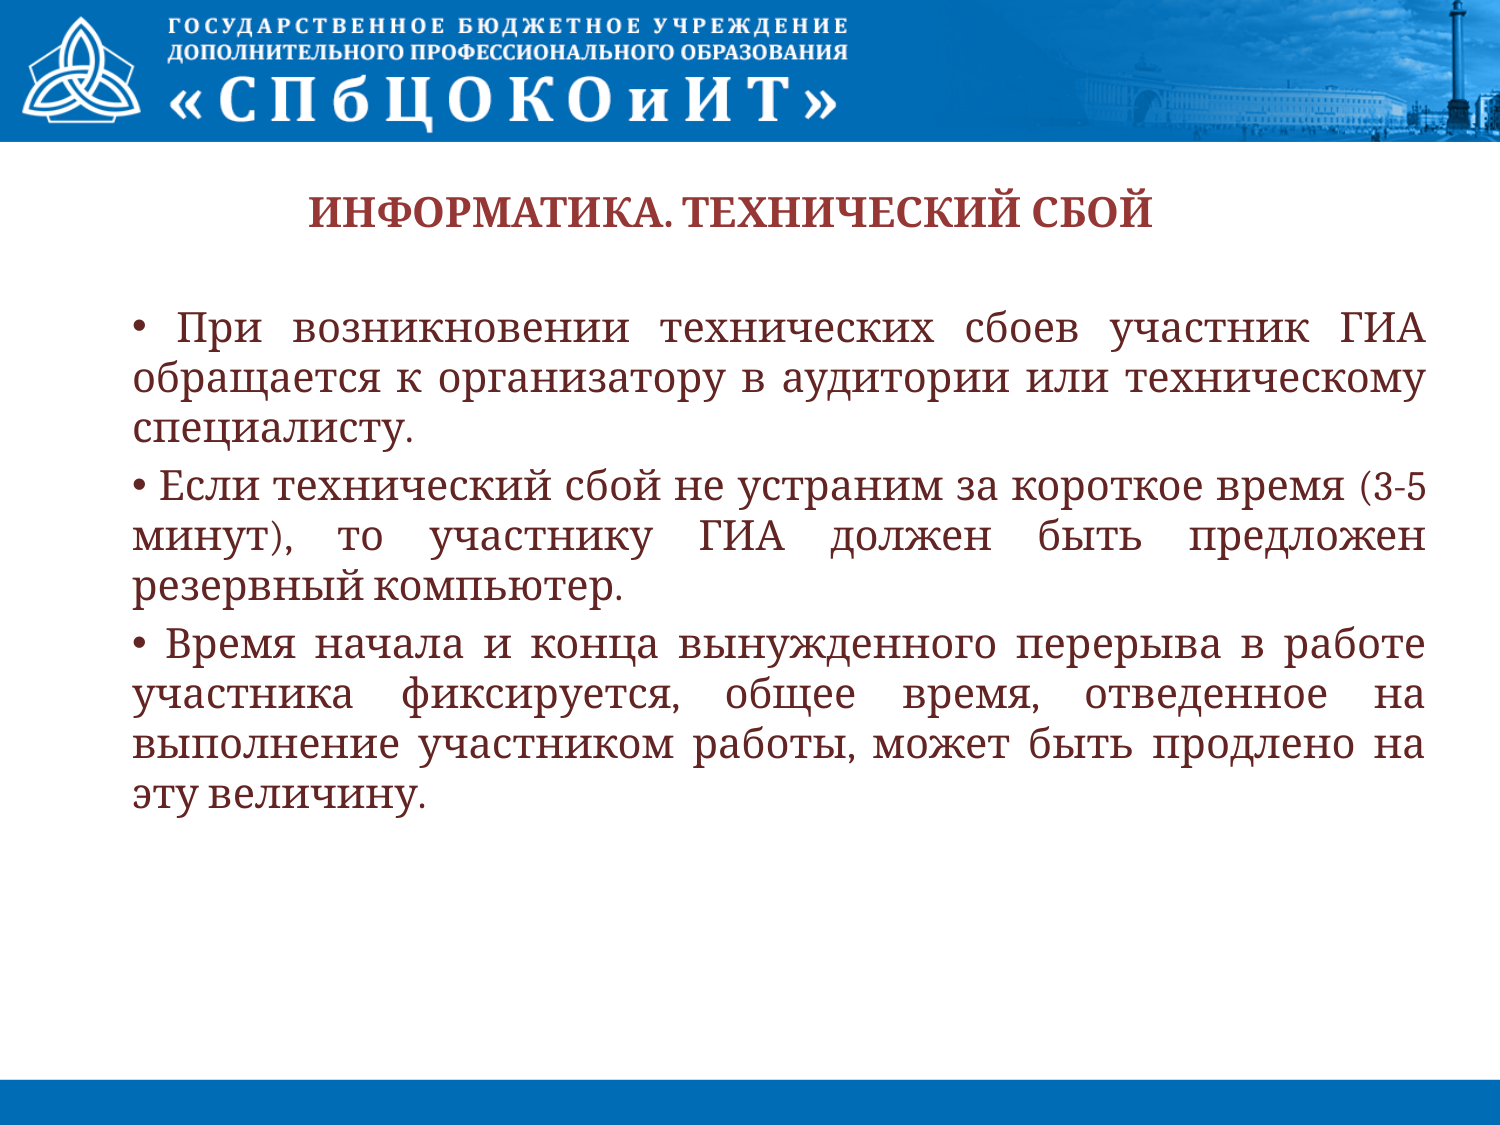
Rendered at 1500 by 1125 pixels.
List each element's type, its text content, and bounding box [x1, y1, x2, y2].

title ИНФОРМАТИКА. ТЕХНИЧЕСКИЙ СБОЙ [93, 140, 1369, 282]
subtitle При возникновении технических сбоев участник ГИА обращается к организатору в аудитории или техническому специалисту. Если технический сбой не устраним за короткое время (3-5 минут), то участнику ГИА должен быть предложен резервный компьютер. Время начала и конца вынужденного перерыва в работе участника фиксируется, общее время, отведенное на выполнение участником работы, может быть продлено на эту величину. [116, 292, 1442, 1032]
picture [0, 0, 1500, 1125]
